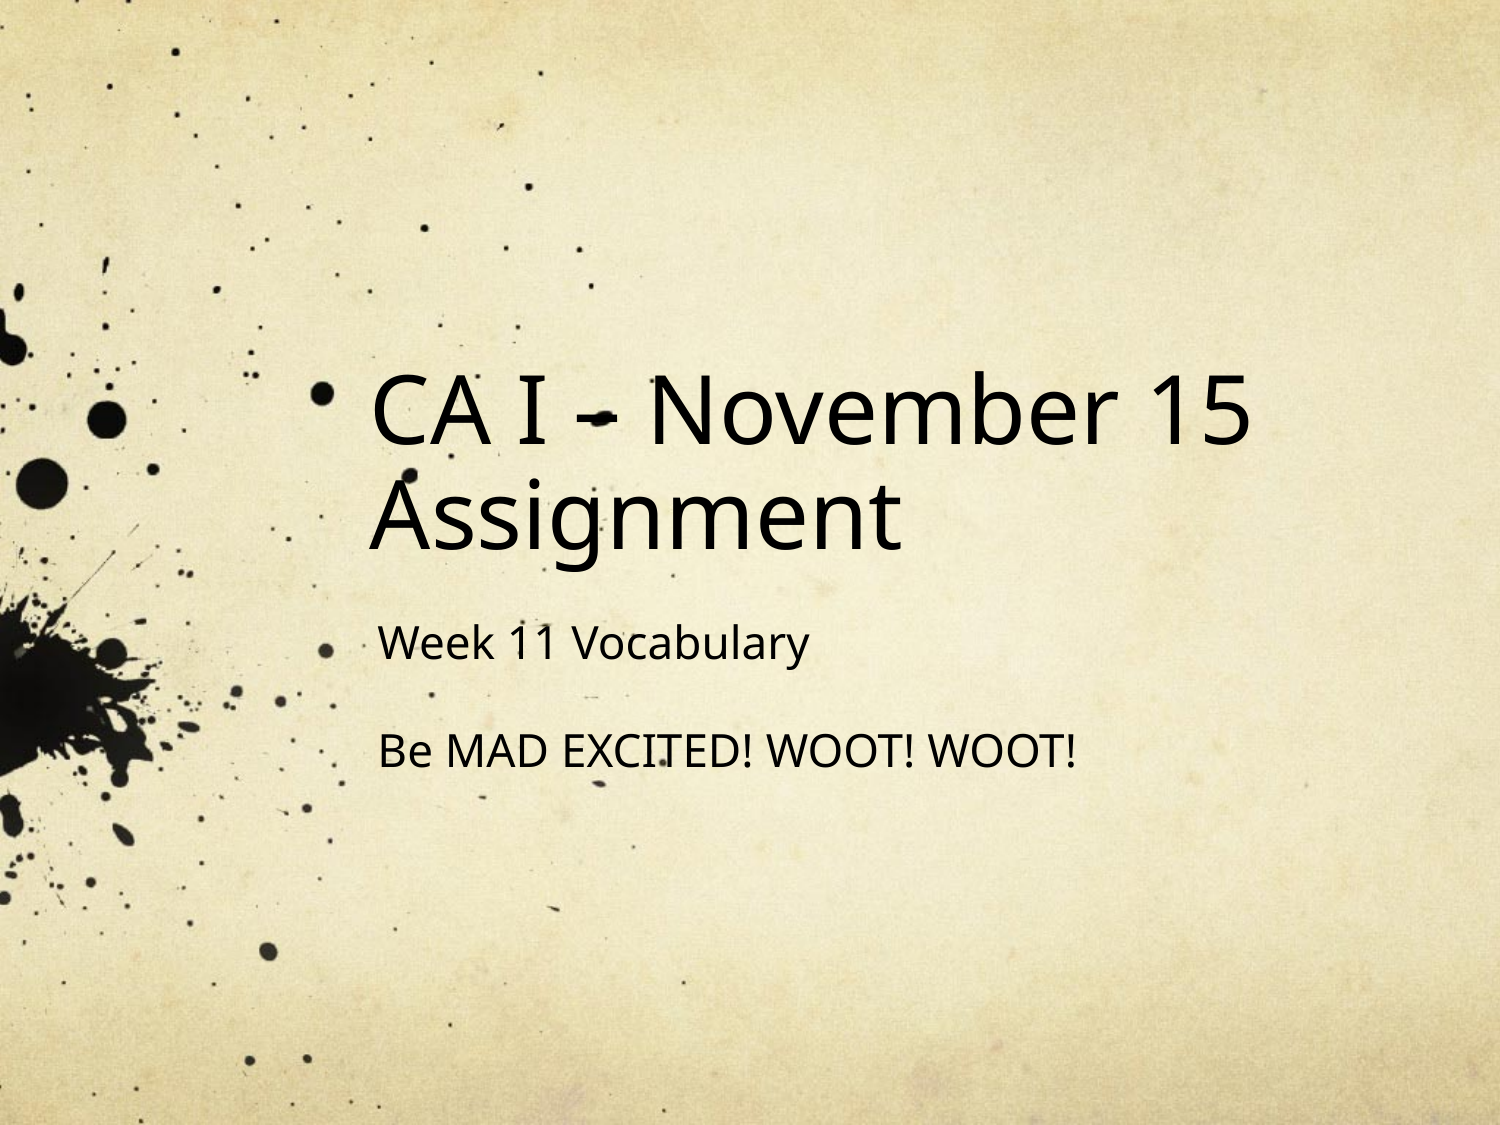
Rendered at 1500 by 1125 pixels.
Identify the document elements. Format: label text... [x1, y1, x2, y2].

picture [0, 0, 1500, 1125]
subtitle Week 11 Vocabulary Be MAD EXCITED! WOOT! WOOT! [362, 614, 1425, 807]
title CA I – November 15 Assignment [362, 254, 1425, 569]
